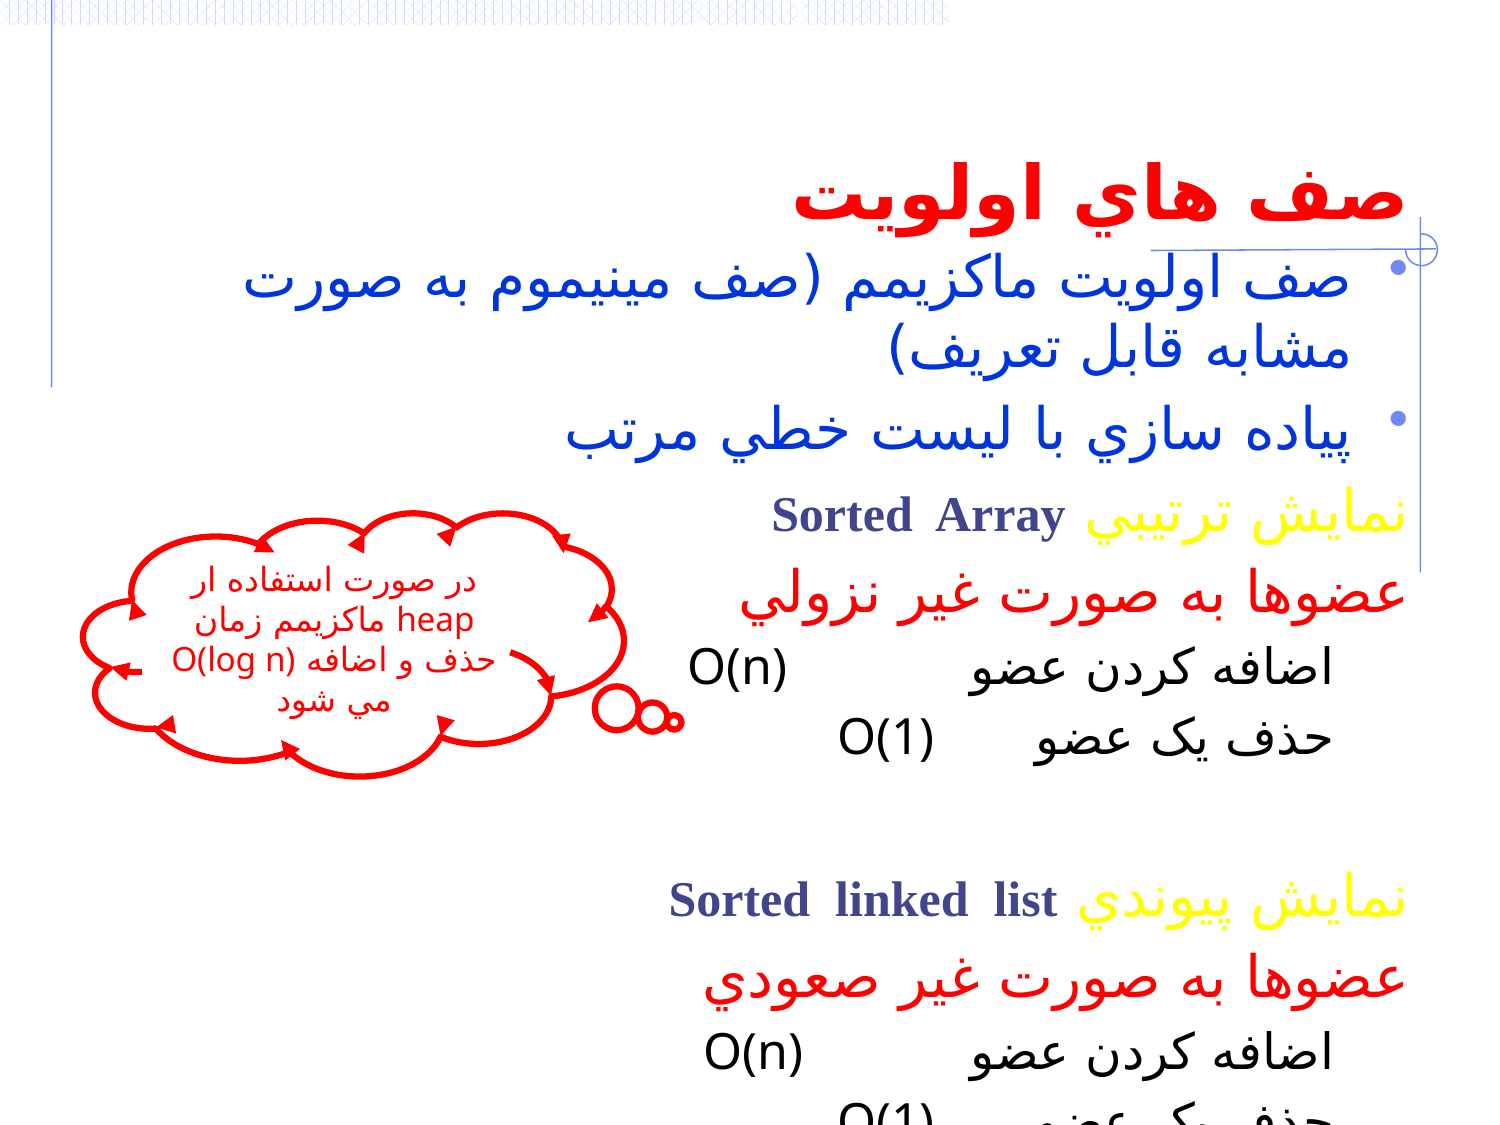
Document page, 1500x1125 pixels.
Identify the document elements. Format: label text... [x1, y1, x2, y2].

title صف هاي اولويت [74, 54, 1425, 231]
text_box در صورت استفاده ار heap ماکزيمم زمان حذف و اضافه O(log n) مي شود [594, 686, 682, 732]
text_box در صورت استفاده ار heap ماکزيمم زمان حذف و اضافه O(log n) مي شود [82, 513, 624, 777]
list صف اولويت ماکزيمم (صف مينيموم به صورت مشابه قابل تعريف) پياده سازي با ليست خطي مرتب نمايش ترتيبي Sorted Array عضوها به صورت غير نزولي اضافه کردن عضو O(n) حذف يک عضو O(1) نمايش پيوندي Sorted linked list عضوها به صورت غير صعودي اضافه کردن عضو O(n) حذف يک عضو O(1) [74, 231, 1425, 1027]
